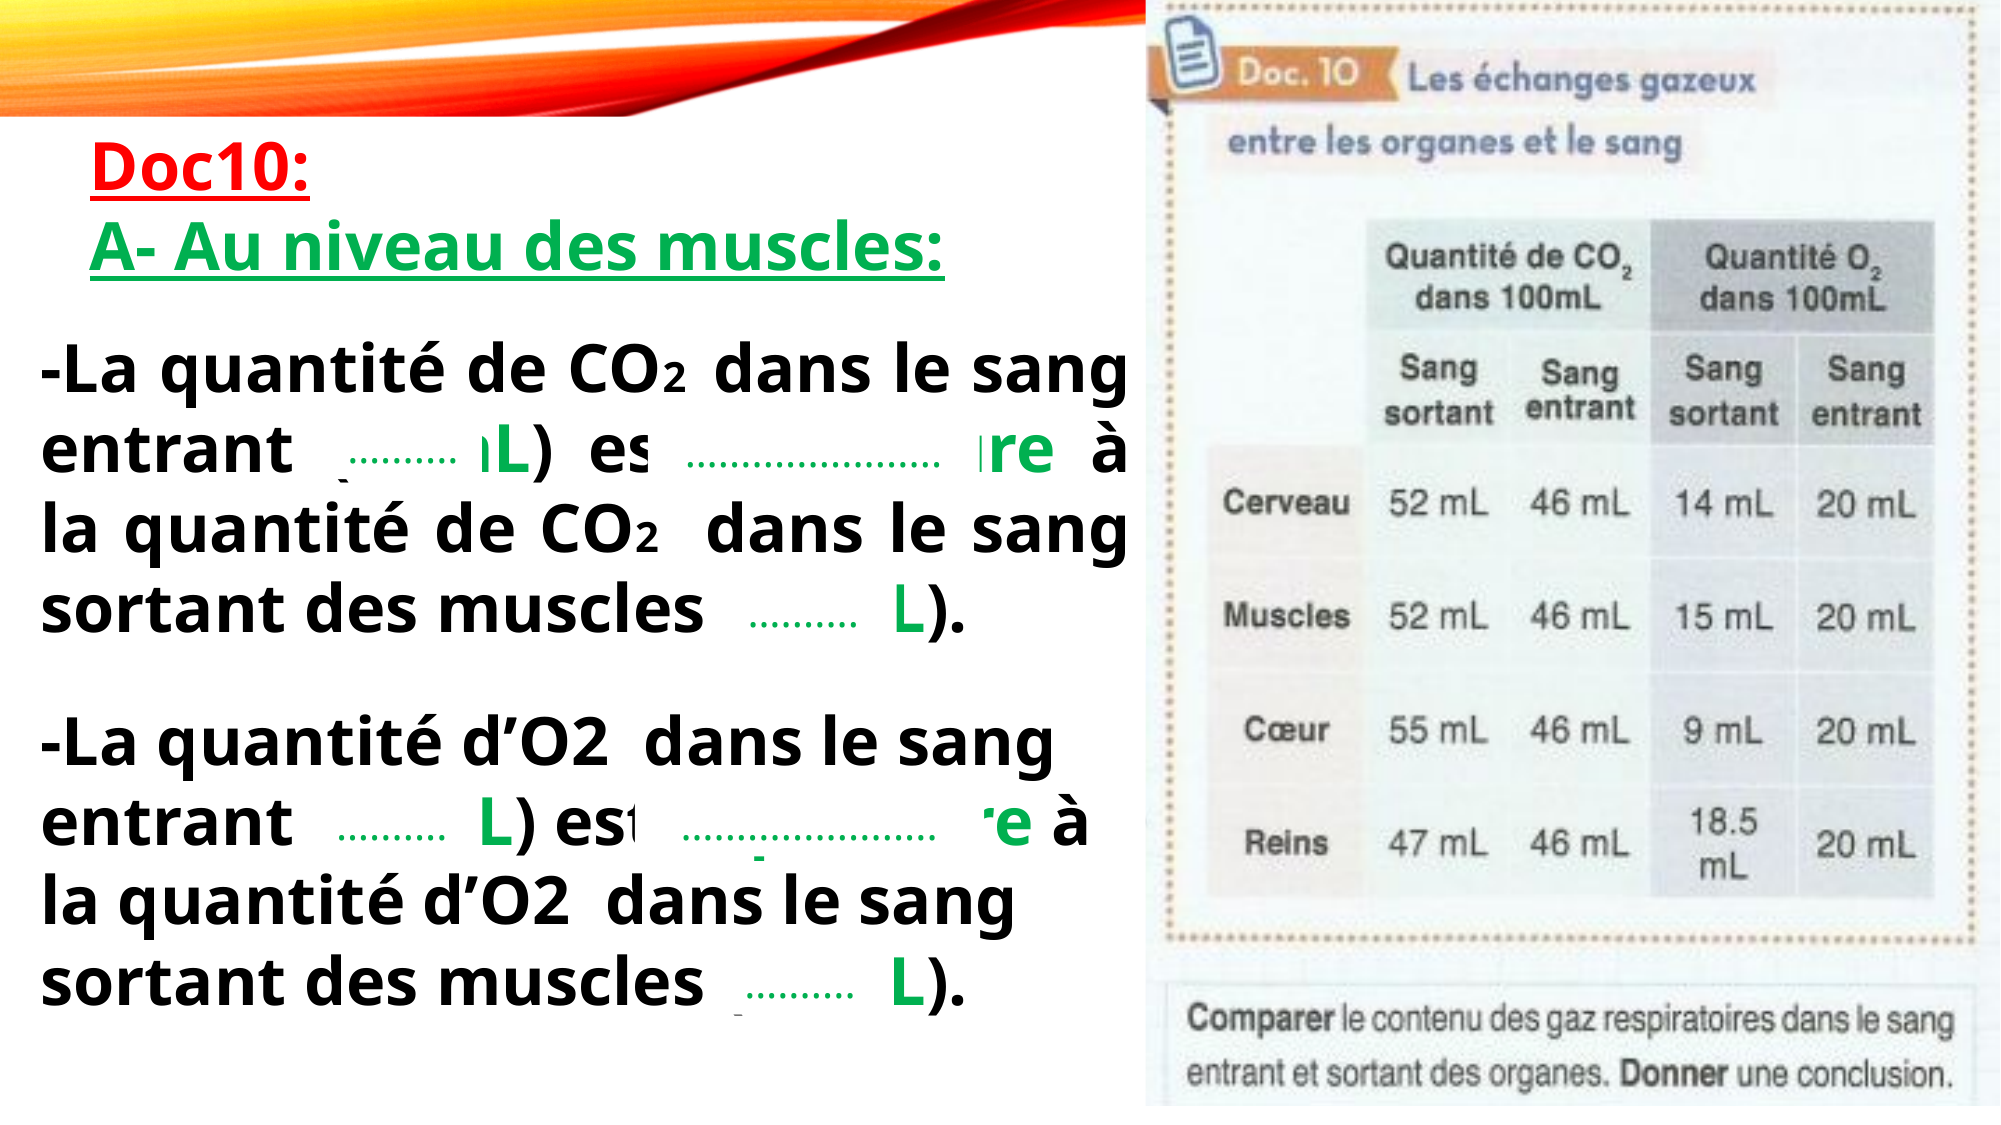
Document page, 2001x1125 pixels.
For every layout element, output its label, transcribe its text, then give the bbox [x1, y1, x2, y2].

text_box …....... [706, 949, 894, 1015]
text_box Doc10: A- Au niveau des muscles: [0, 116, 1000, 292]
text_box ….................... [647, 418, 980, 484]
text_box -La quantité d’O2 dans le sang entrant (20mL) est supérieure à la quantité d’O2 dans le sang sortant des muscles (15mL). [25, 691, 1137, 1026]
text_box …....... [301, 791, 483, 857]
text_box …....... [710, 578, 897, 644]
text_box ….................... [634, 791, 985, 857]
text_box …....... [324, 414, 482, 480]
picture [0, 0, 2000, 1107]
text_box -La quantité de CO2 dans le sang entrant (46mL) est inférieure à la quantité de CO2 dans le sang sortant des muscles (52mL). [25, 318, 1145, 653]
